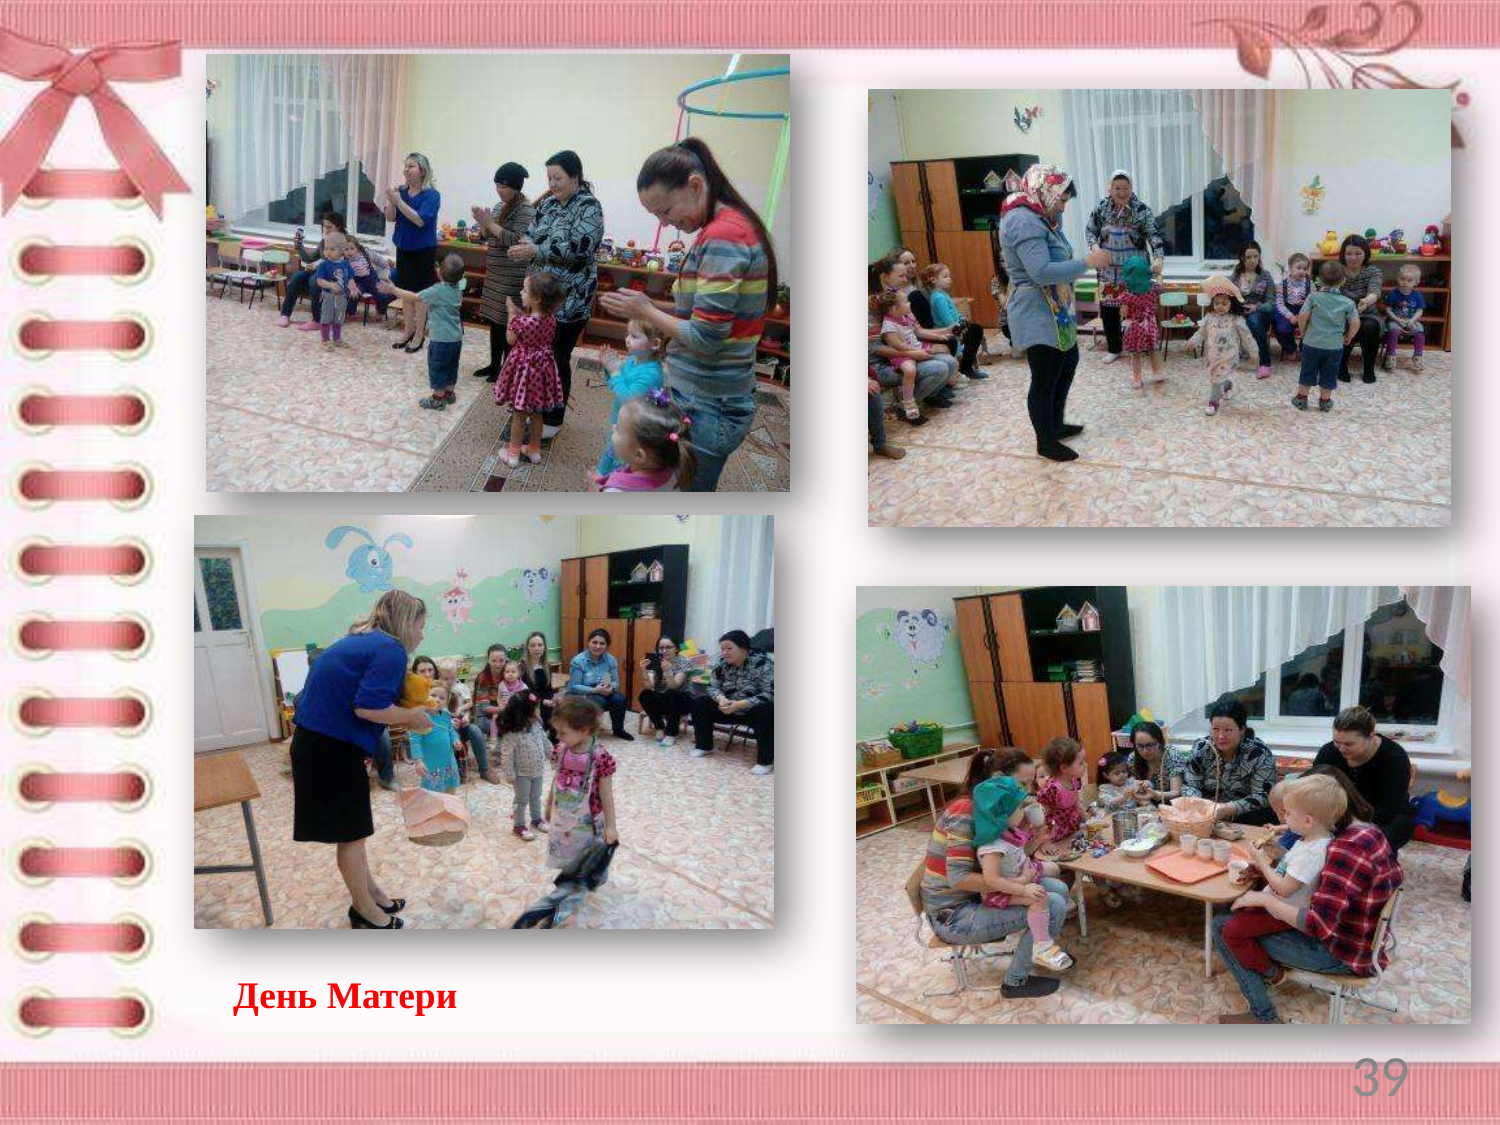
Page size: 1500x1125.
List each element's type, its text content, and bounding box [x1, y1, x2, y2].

slide_number 39 [1074, 1042, 1425, 1103]
text_box День Матери [218, 964, 850, 1024]
picture [0, 0, 1500, 1125]
